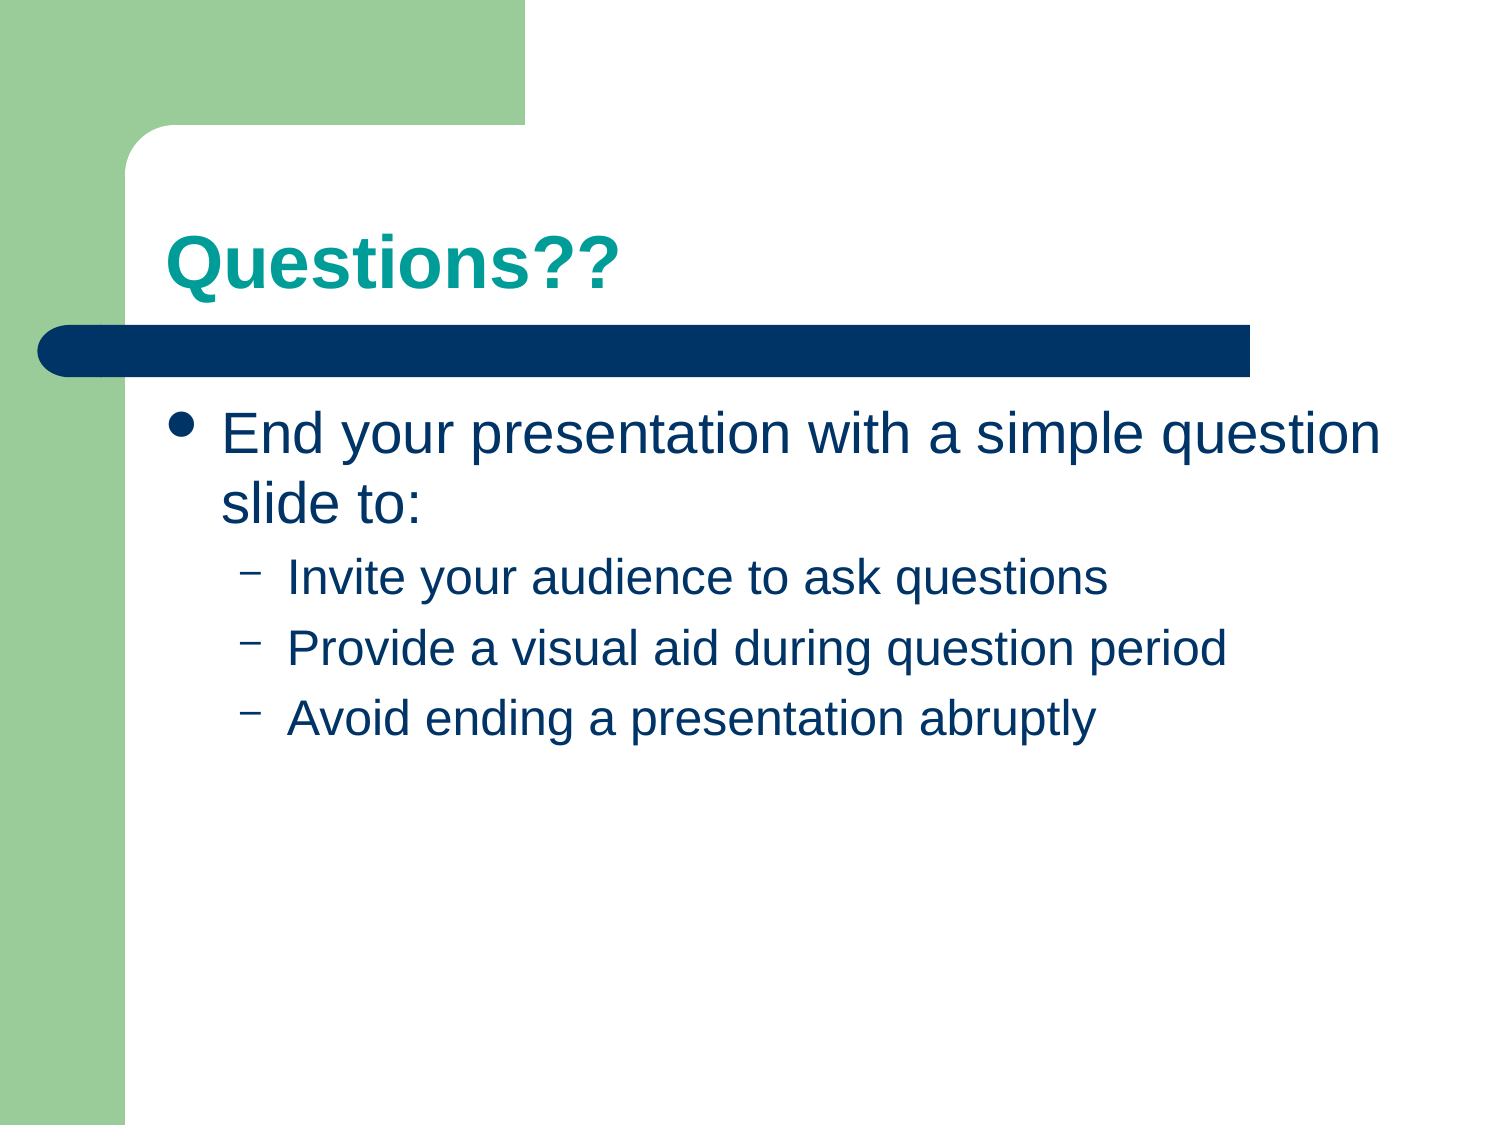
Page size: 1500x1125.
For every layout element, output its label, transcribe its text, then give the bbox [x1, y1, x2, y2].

title Questions?? [149, 124, 1463, 313]
list End your presentation with a simple question slide to: Invite your audience to ask questions Provide a visual aid during question period Avoid ending a presentation abruptly [149, 387, 1463, 1001]
